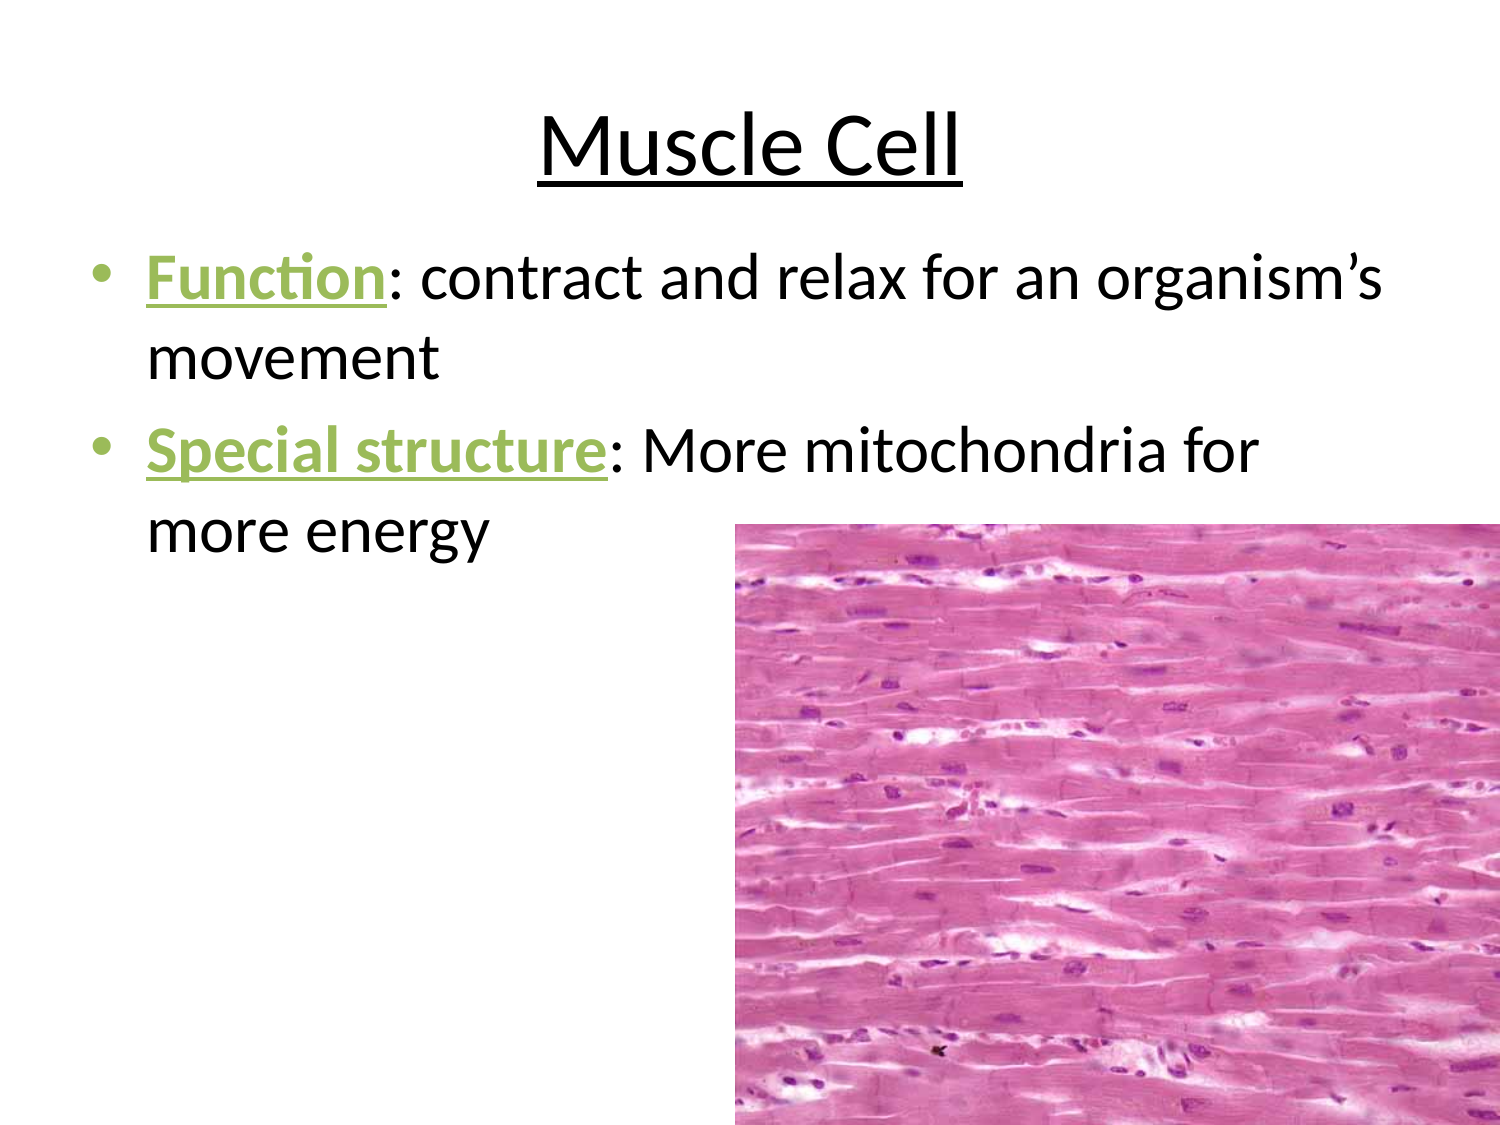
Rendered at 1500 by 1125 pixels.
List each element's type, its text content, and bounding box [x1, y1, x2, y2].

picture [735, 524, 1500, 1125]
list Function: contract and relax for an organism’s movement Special structure: More mitochondria for more energy [75, 224, 1425, 968]
title Muscle Cell [75, 45, 1425, 224]
